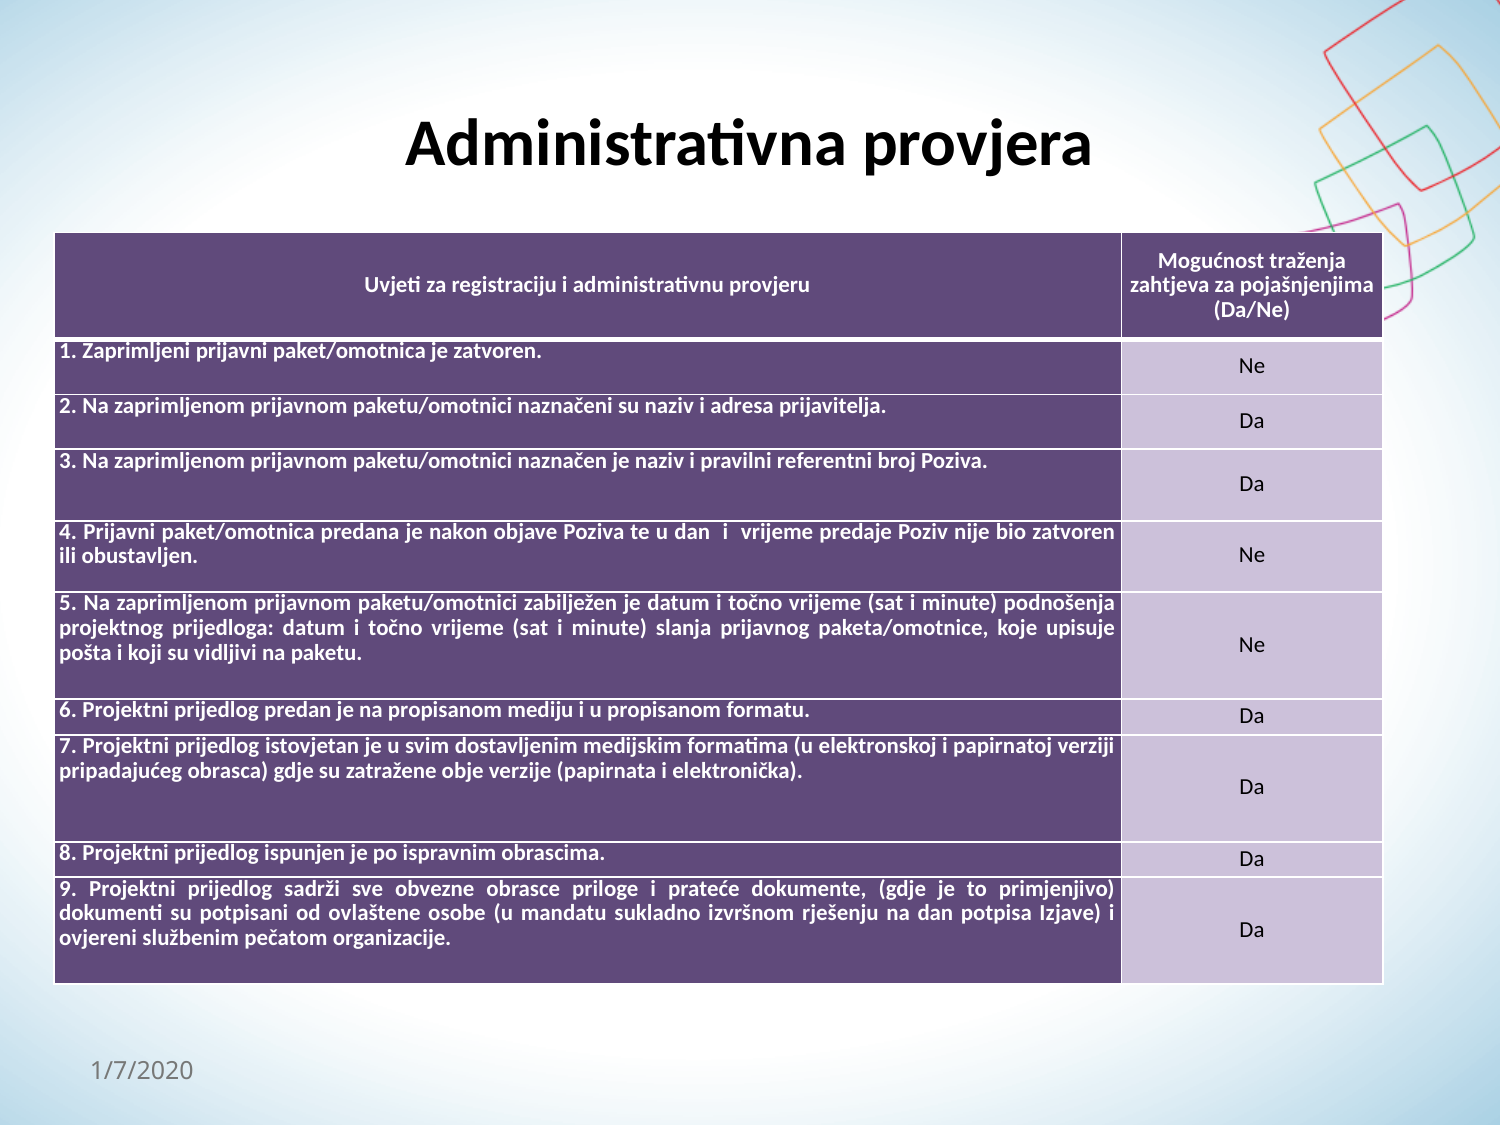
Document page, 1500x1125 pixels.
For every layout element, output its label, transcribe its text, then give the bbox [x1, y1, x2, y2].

table_header Mogućnost traženja zahtjeva za pojašnjenjima (Da/Ne) [1122, 233, 1382, 337]
table_cell 4. Prijavni paket/omotnica predana je nakon objave Poziva te u dan i vrijeme predaje Poziv nije bio zatvoren ili obustavljen. [55, 522, 1121, 591]
table_cell 6. Projektni prijedlog predan je na propisanom mediju i u propisanom formatu. [55, 700, 1121, 734]
table_cell Ne [1122, 342, 1382, 394]
table_cell 5. Na zaprimljenom prijavnom paketu/omotnici zabilježen je datum i točno vrijeme (sat i minute) podnošenja projektnog prijedloga: datum i točno vrijeme (sat i minute) slanja prijavnog paketa/omotnice, koje upisuje pošta i koji su vidljivi na paketu. [55, 593, 1121, 698]
table_cell Ne [1122, 522, 1382, 591]
table_cell Da [1122, 878, 1382, 983]
table_header Uvjeti za registraciju i administrativnu provjeru [55, 233, 1121, 337]
text_box [809, 412, 841, 518]
table_cell 8. Projektni prijedlog ispunjen je po ispravnim obrascima. [55, 843, 1121, 876]
table_cell Da [1122, 736, 1382, 841]
table_cell Da [1122, 843, 1382, 876]
table_cell 9. Projektni prijedlog sadrži sve obvezne obrasce priloge i prateće dokumente, (gdje je to primjenjivo) dokumenti su potpisani od ovlaštene osobe (u mandatu sukladno izvršnom rješenju na dan potpisa Izjave) i ovjereni službenim pečatom organizacije. [55, 878, 1121, 983]
table_cell Ne [1122, 593, 1382, 698]
table_cell 7. Projektni prijedlog istovjetan je u svim dostavljenim medijskim formatima (u elektronskoj i papirnatoj verziji pripadajućeg obrasca) gdje su zatražene obje verzije (papirnata i elektronička). [55, 736, 1121, 841]
title Administrativna provjera [75, 45, 1425, 233]
table_cell 1. Zaprimljeni prijavni paket/omotnica je zatvoren. [55, 342, 1121, 394]
table_cell Da [1122, 395, 1382, 448]
table_cell 2. Na zaprimljenom prijavnom paketu/omotnici naznačeni su naziv i adresa prijavitelja. [55, 395, 1121, 448]
table_cell 3. Na zaprimljenom prijavnom paketu/omotnici naznačen je naziv i pravilni referentni broj Poziva. [55, 450, 1121, 520]
table_cell Da [1122, 450, 1382, 520]
table_cell Da [1122, 700, 1382, 734]
